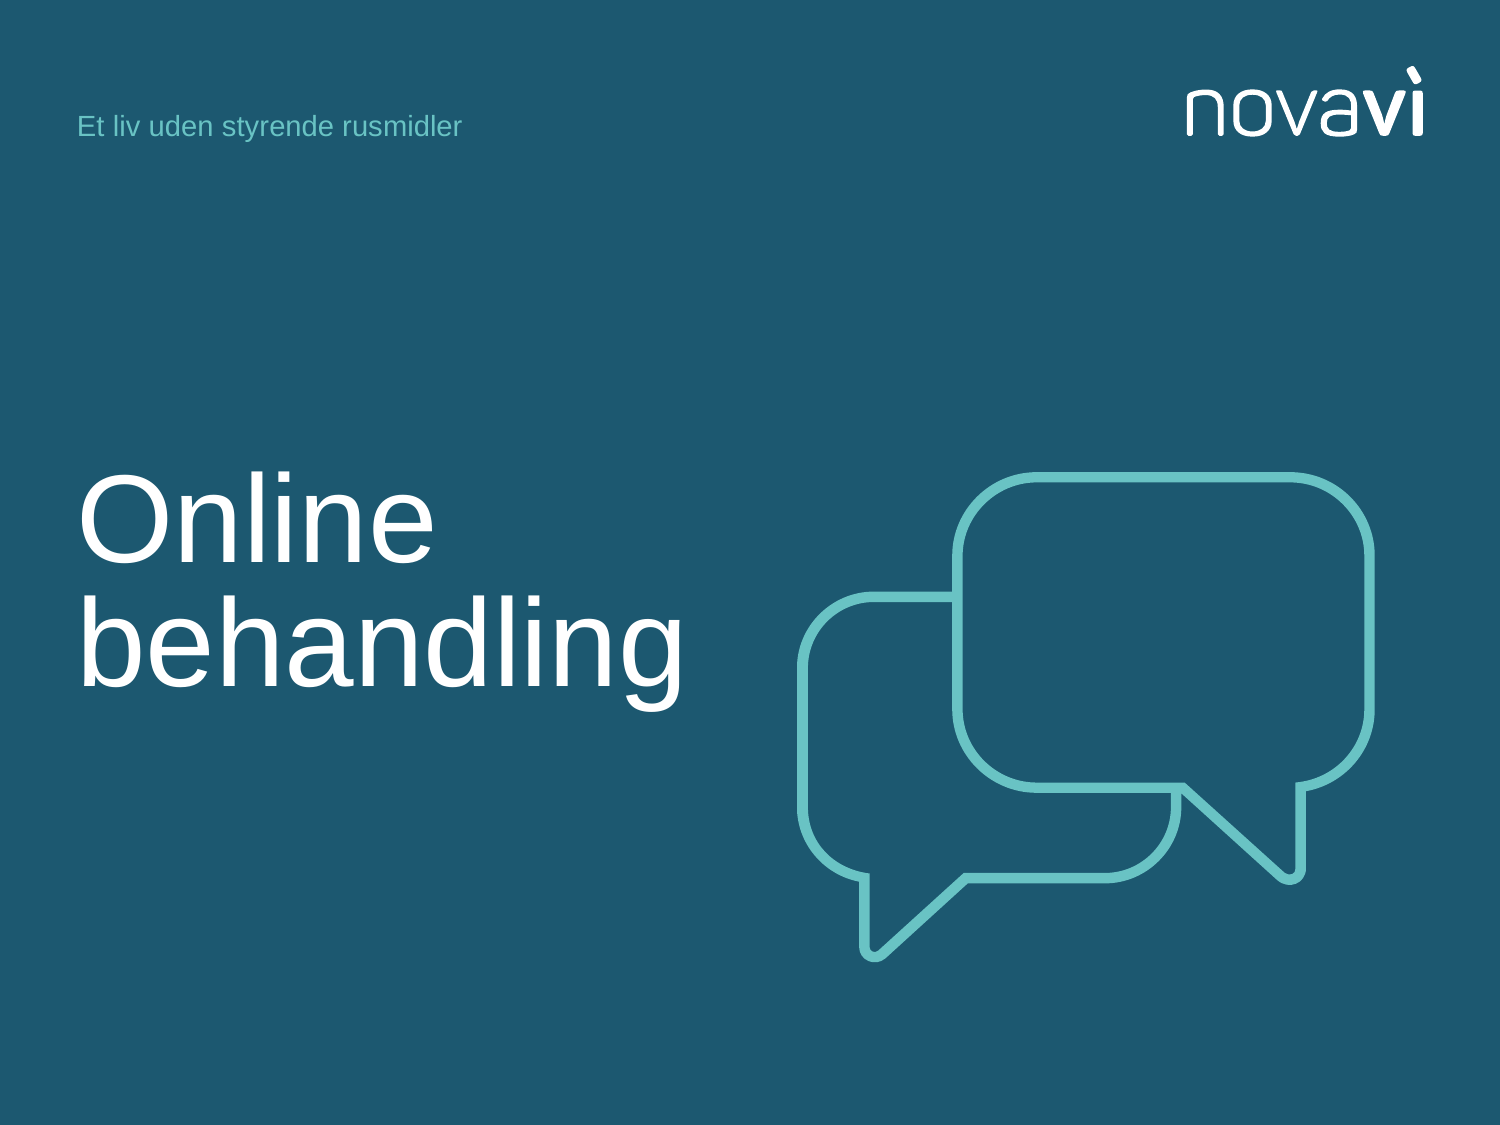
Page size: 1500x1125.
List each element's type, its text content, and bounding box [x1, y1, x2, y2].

footer Et liv uden styrende rusmidler [76, 99, 526, 143]
title Online behandling [76, 489, 727, 904]
